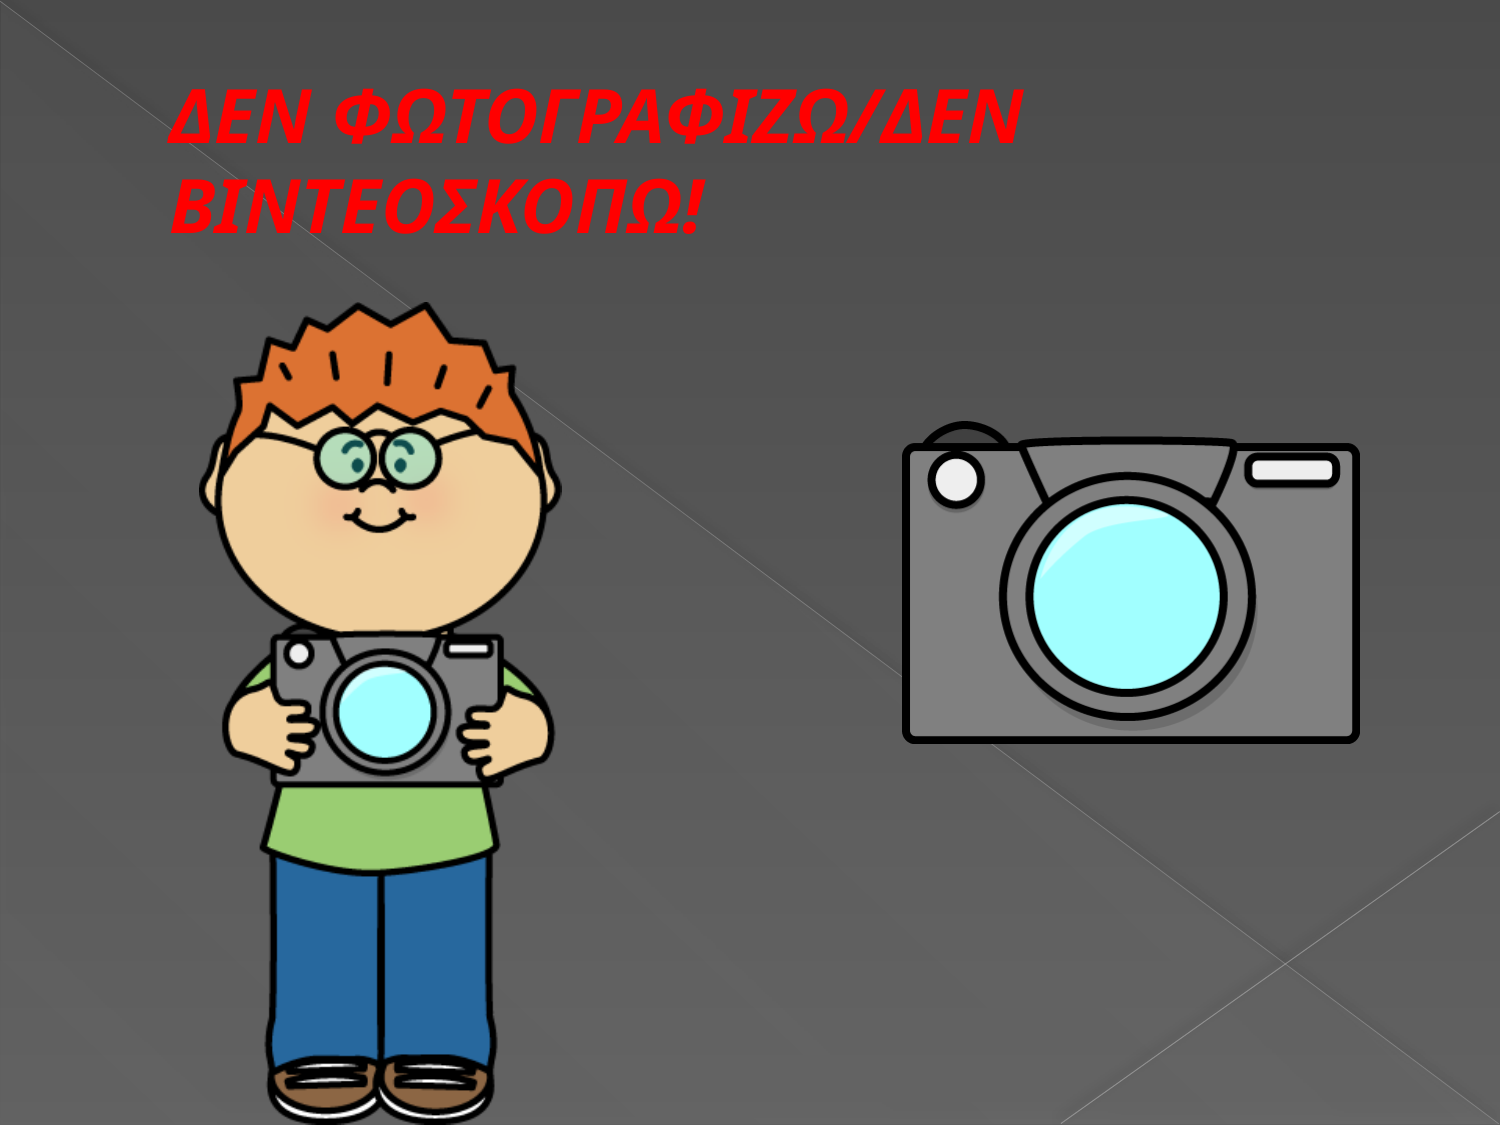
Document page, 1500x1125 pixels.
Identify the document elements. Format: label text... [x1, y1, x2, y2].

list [198, 302, 562, 1125]
title ΔΕΝ ΦΩΤΟΓΡΑΦΙΖΩ/ΔΕΝ ΒΙΝΤΕΟΣΚΟΠΩ! [75, 43, 1425, 274]
picture [902, 421, 1360, 744]
